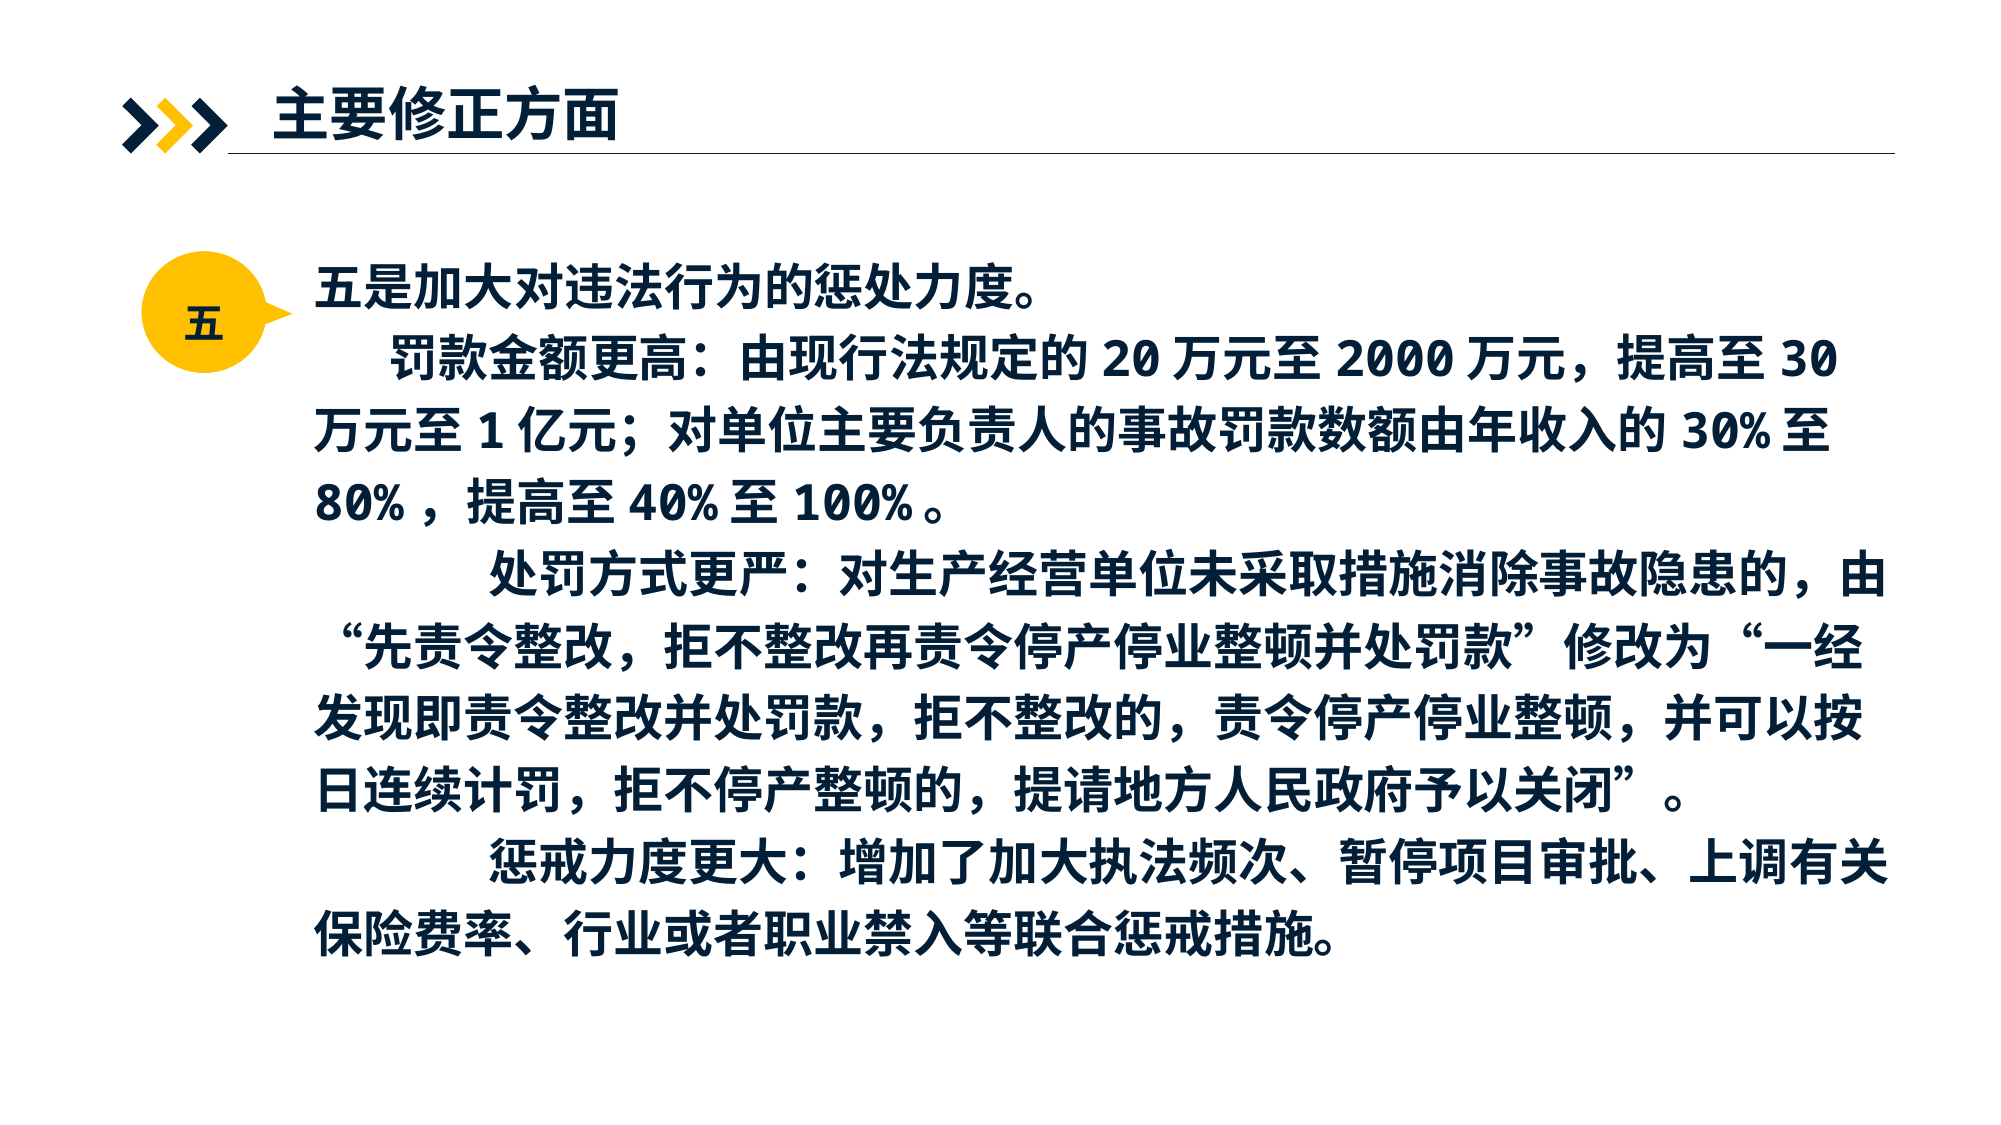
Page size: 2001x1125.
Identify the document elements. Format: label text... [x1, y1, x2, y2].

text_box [140, 250, 268, 375]
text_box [121, 97, 1895, 154]
text_box 五是加大对违法行为的惩处力度。 罚款金额更高：由现行法规定的20万元至2000万元，提高至30万元至1亿元；对单位主要负责人的事故罚款数额由年收入的30%至80%，提高至40%至100%。 处罚方式更严：对生产经营单位未采取措施消除事故隐患的，由“先责令整改，拒不整改再责令停产停业整顿并处罚款”修改为“一经发现即责令整改并处罚款，拒不整改的，责令停产停业整顿，并可以按日连续计罚，拒不停产整顿的，提请地方人民政府予以关闭”。 惩戒力度更大：增加了加大执法频次、暂停项目审批、上调有关保险费率、行业或者职业禁入等联合惩戒措施。 [299, 235, 1912, 971]
text_box 主要修正方面 [260, 71, 788, 97]
